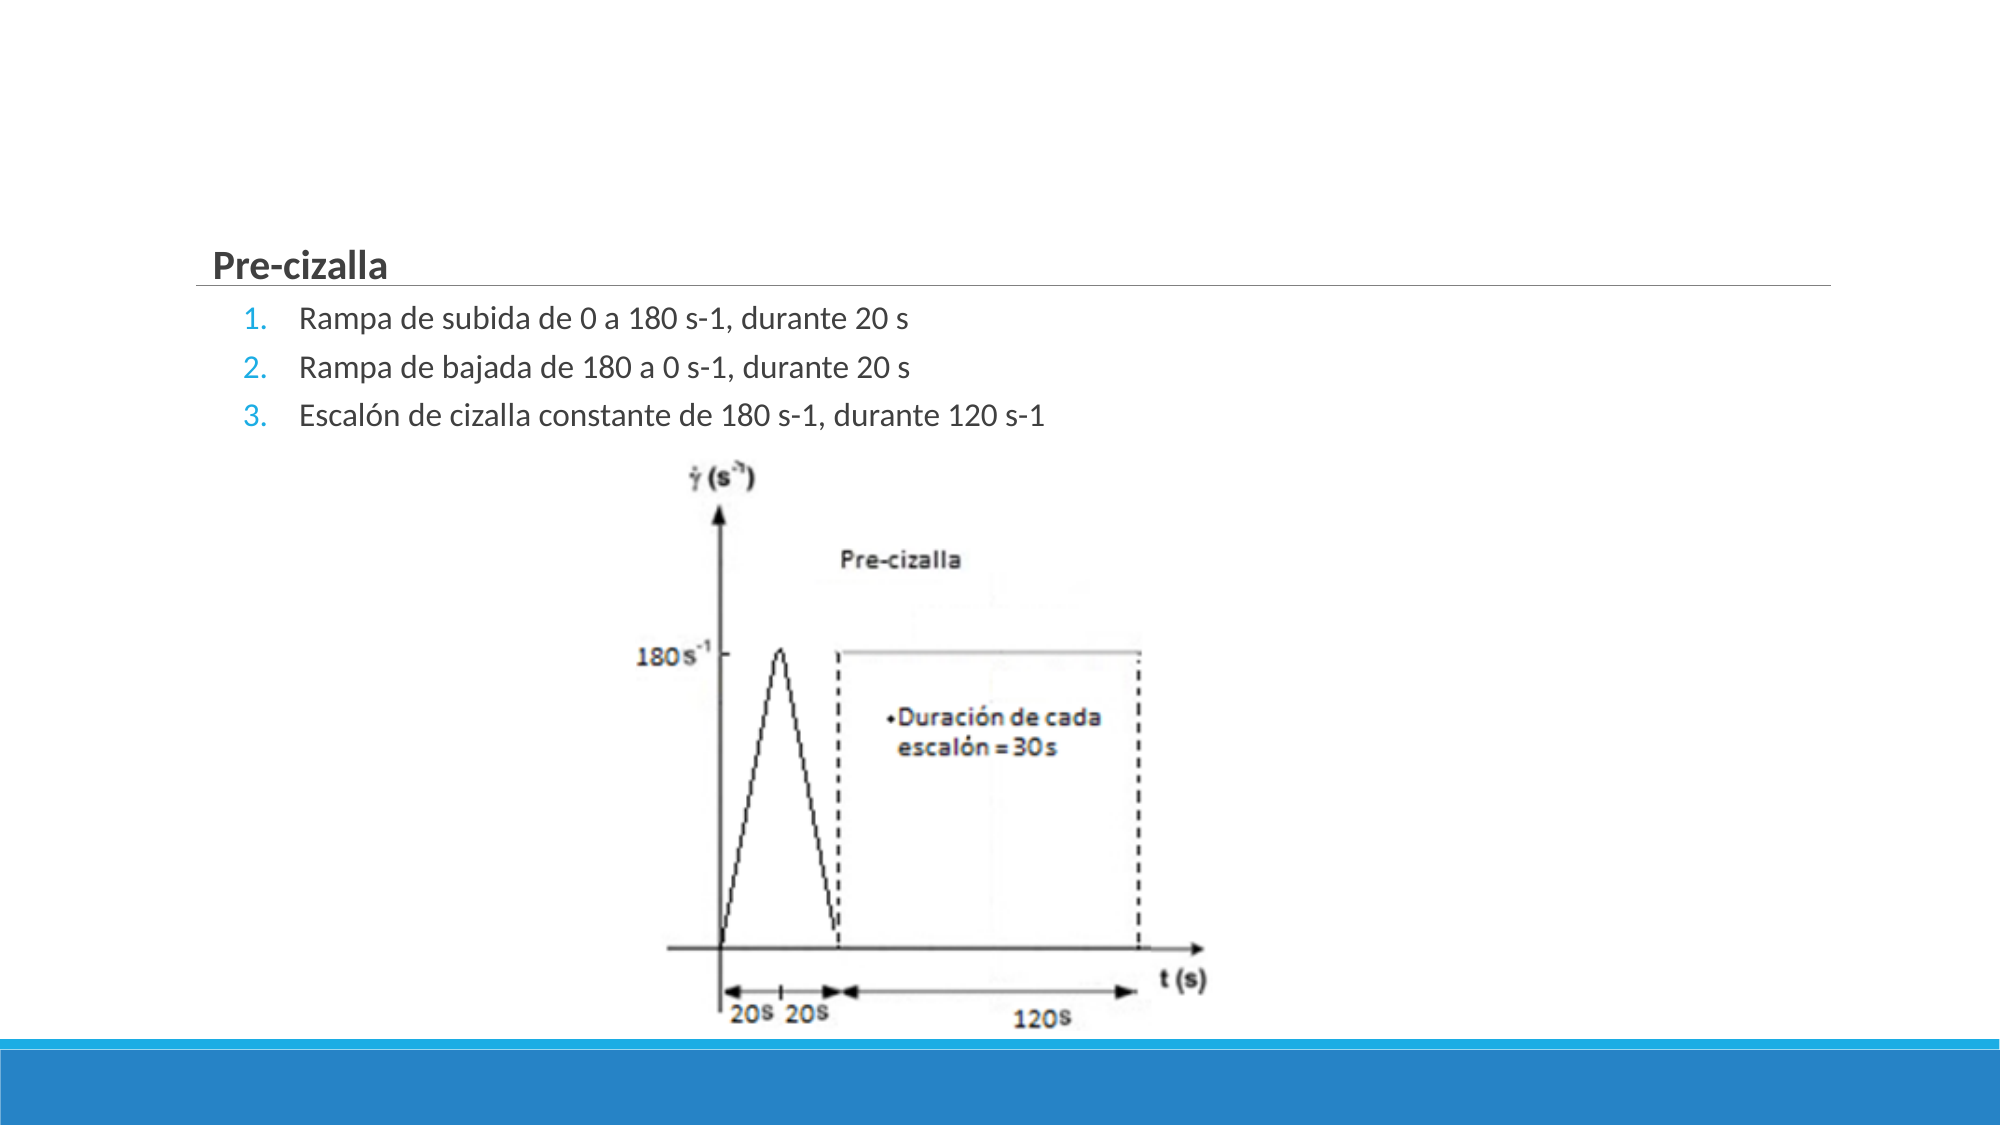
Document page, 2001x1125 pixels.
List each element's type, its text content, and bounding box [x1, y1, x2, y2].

list Pre-cizalla Rampa de subida de 0 a 180 s-1, durante 20 s Rampa de bajada de 180 a 0 s-1, durante 20 s Escalón de cizalla constante de 180 s-1, durante 120 s-1 [180, 236, 1830, 897]
picture [635, 455, 1213, 1031]
